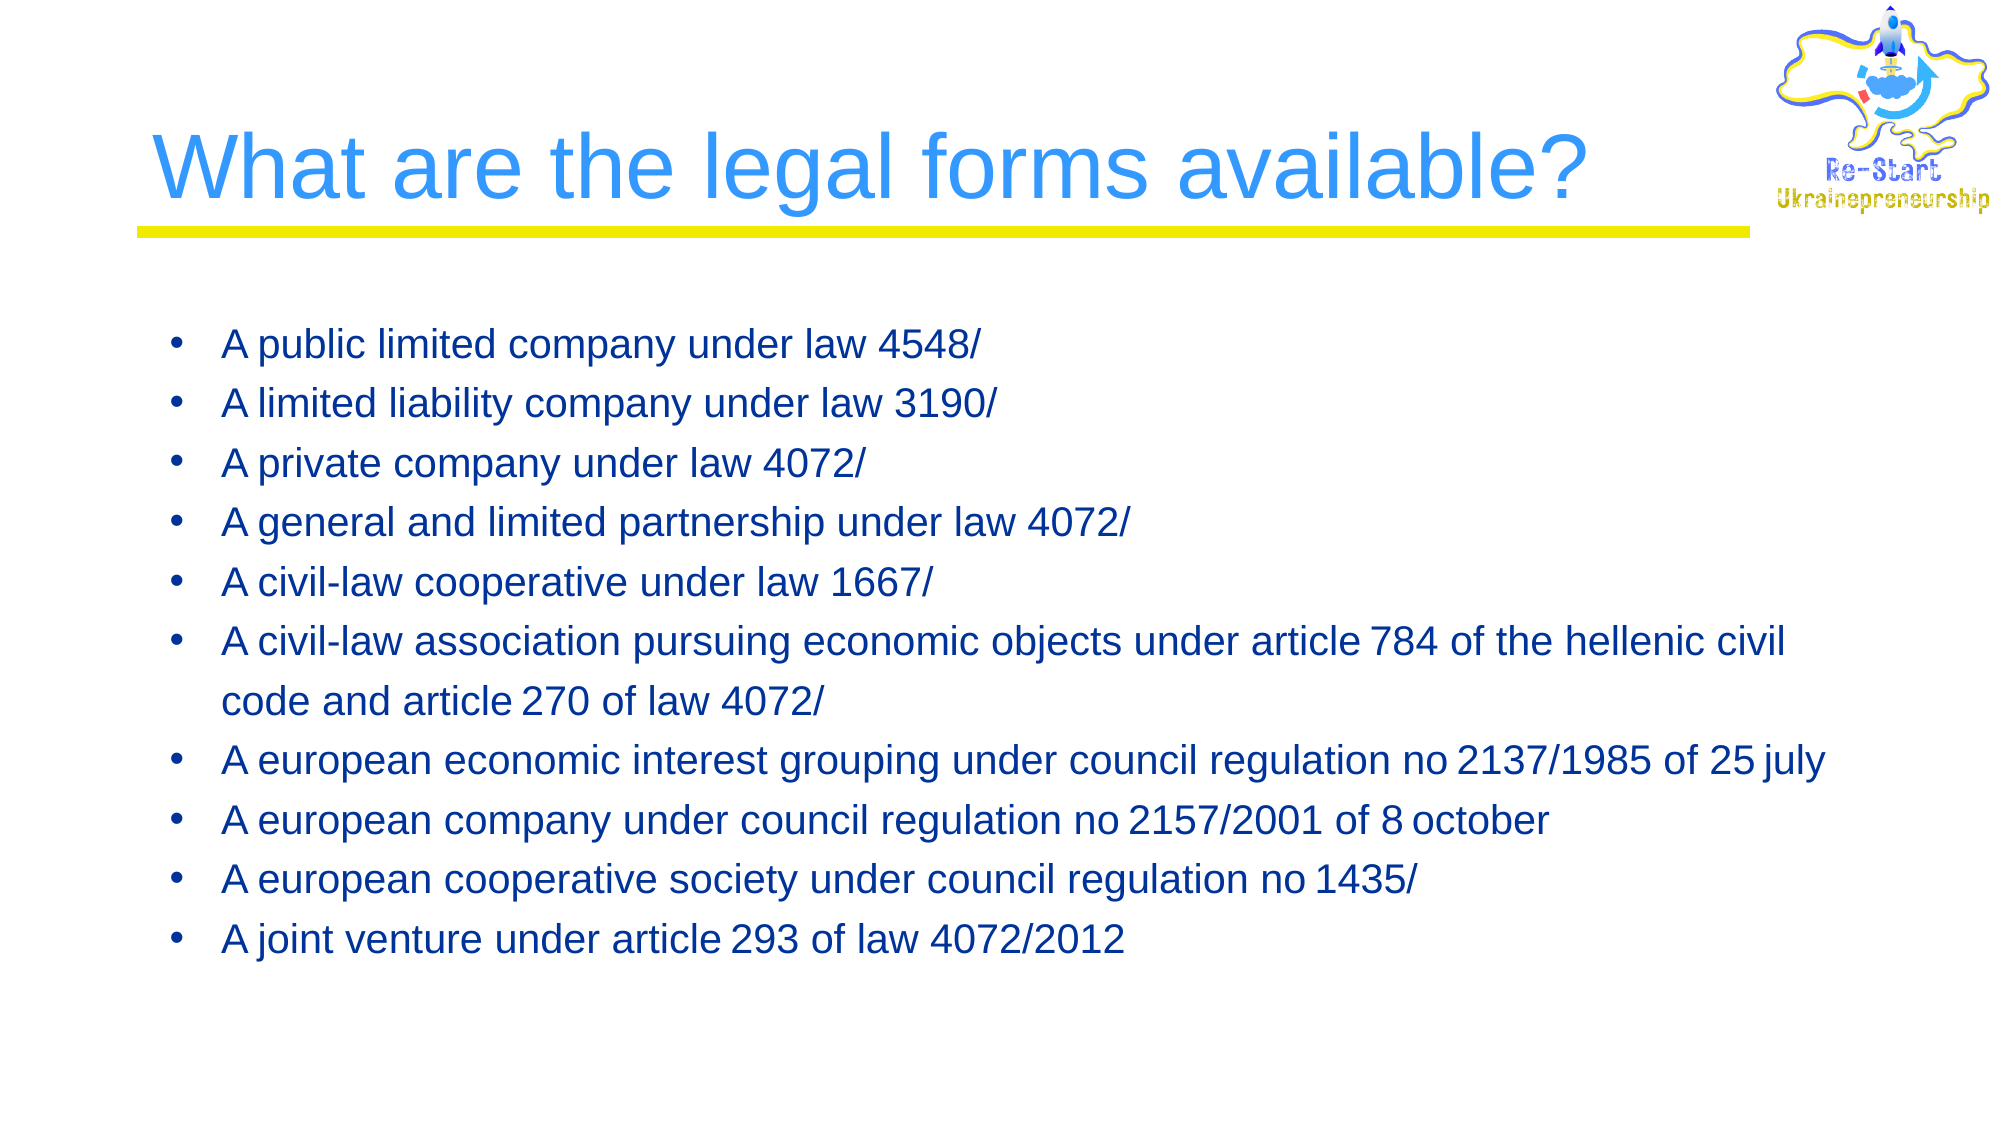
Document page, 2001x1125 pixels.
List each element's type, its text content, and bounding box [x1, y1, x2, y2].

picture [1776, 5, 1990, 218]
list A public limited company under law 4548/ A limited liability company under law 3190/ A private company under law 4072/ A general and limited partnership under law 4072/ A civil-law cooperative under law 1667/ A civil-law association pursuing economic objects under article 784 of the hellenic civil code and article 270 of law 4072/ A european economic interest grouping under council regulation no 2137/1985 of 25 july A european company under council regulation no 2157/2001 of 8 october A european cooperative society under council regulation no 1435/ A joint venture under article 293 of law 4072/2012 [137, 299, 1863, 1014]
title What are the legal forms available? [137, 59, 1863, 278]
